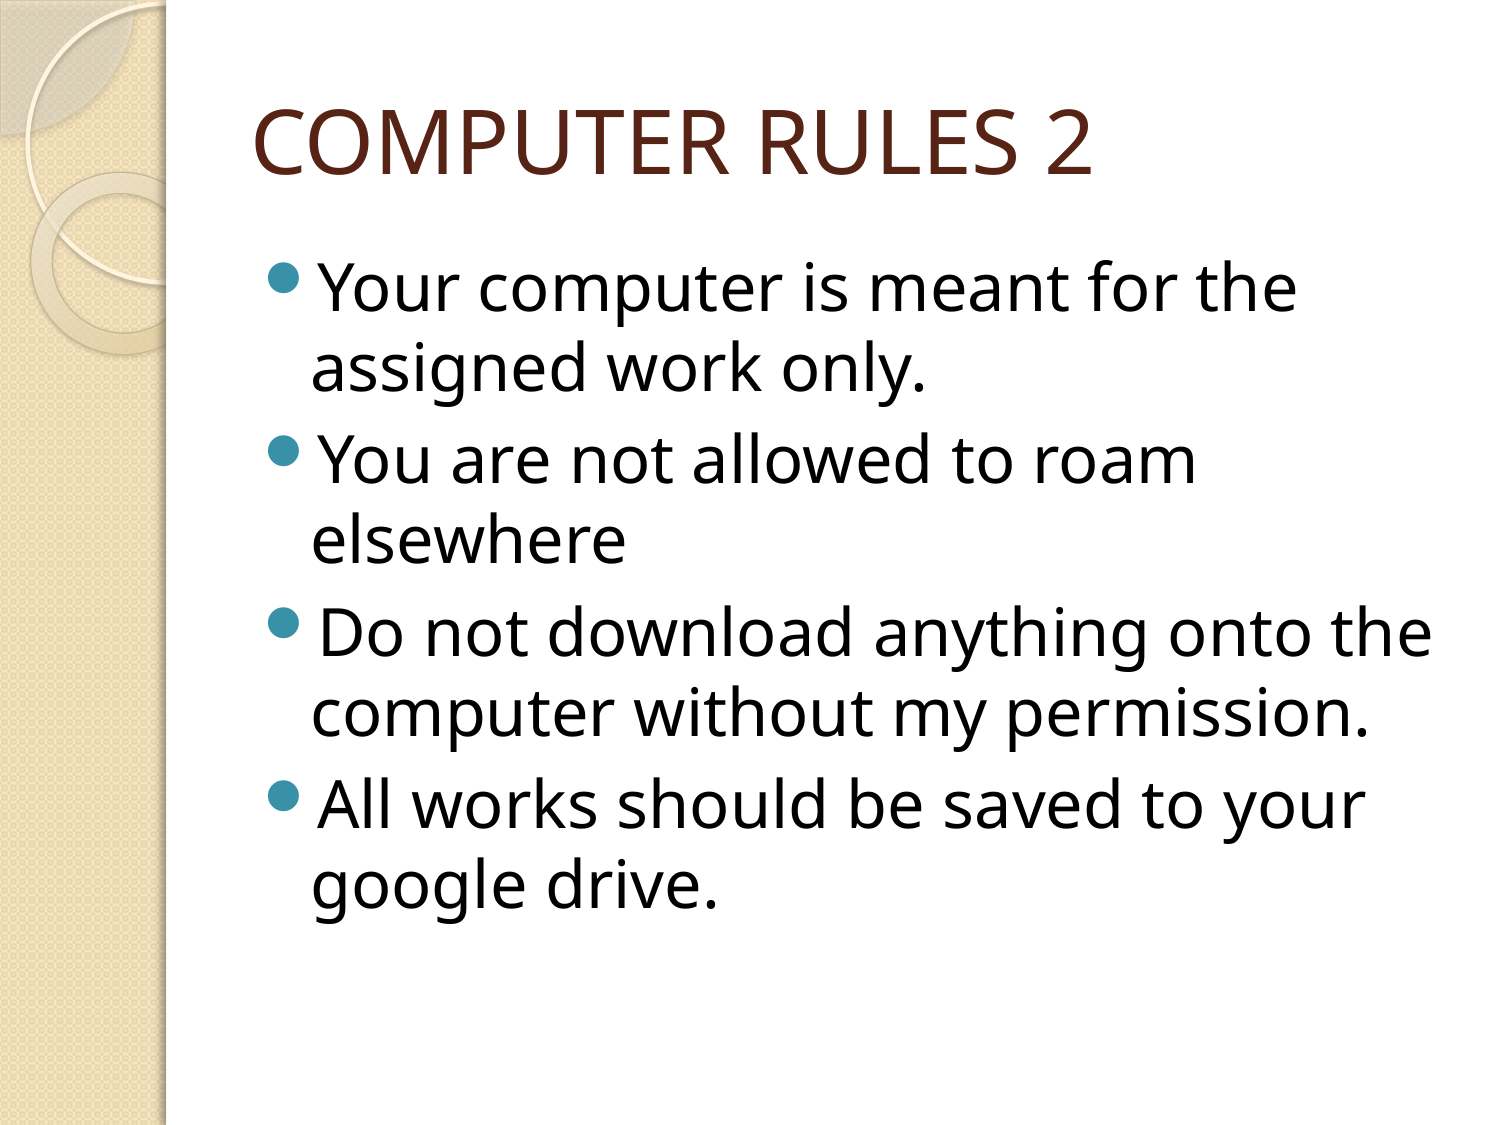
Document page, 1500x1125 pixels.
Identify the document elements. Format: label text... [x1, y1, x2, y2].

title COMPUTER RULES 2 [235, 45, 1466, 233]
list Your computer is meant for the assigned work only. You are not allowed to roam elsewhere Do not download anything onto the computer without my permission. All works should be saved to your google drive. [235, 237, 1466, 1025]
